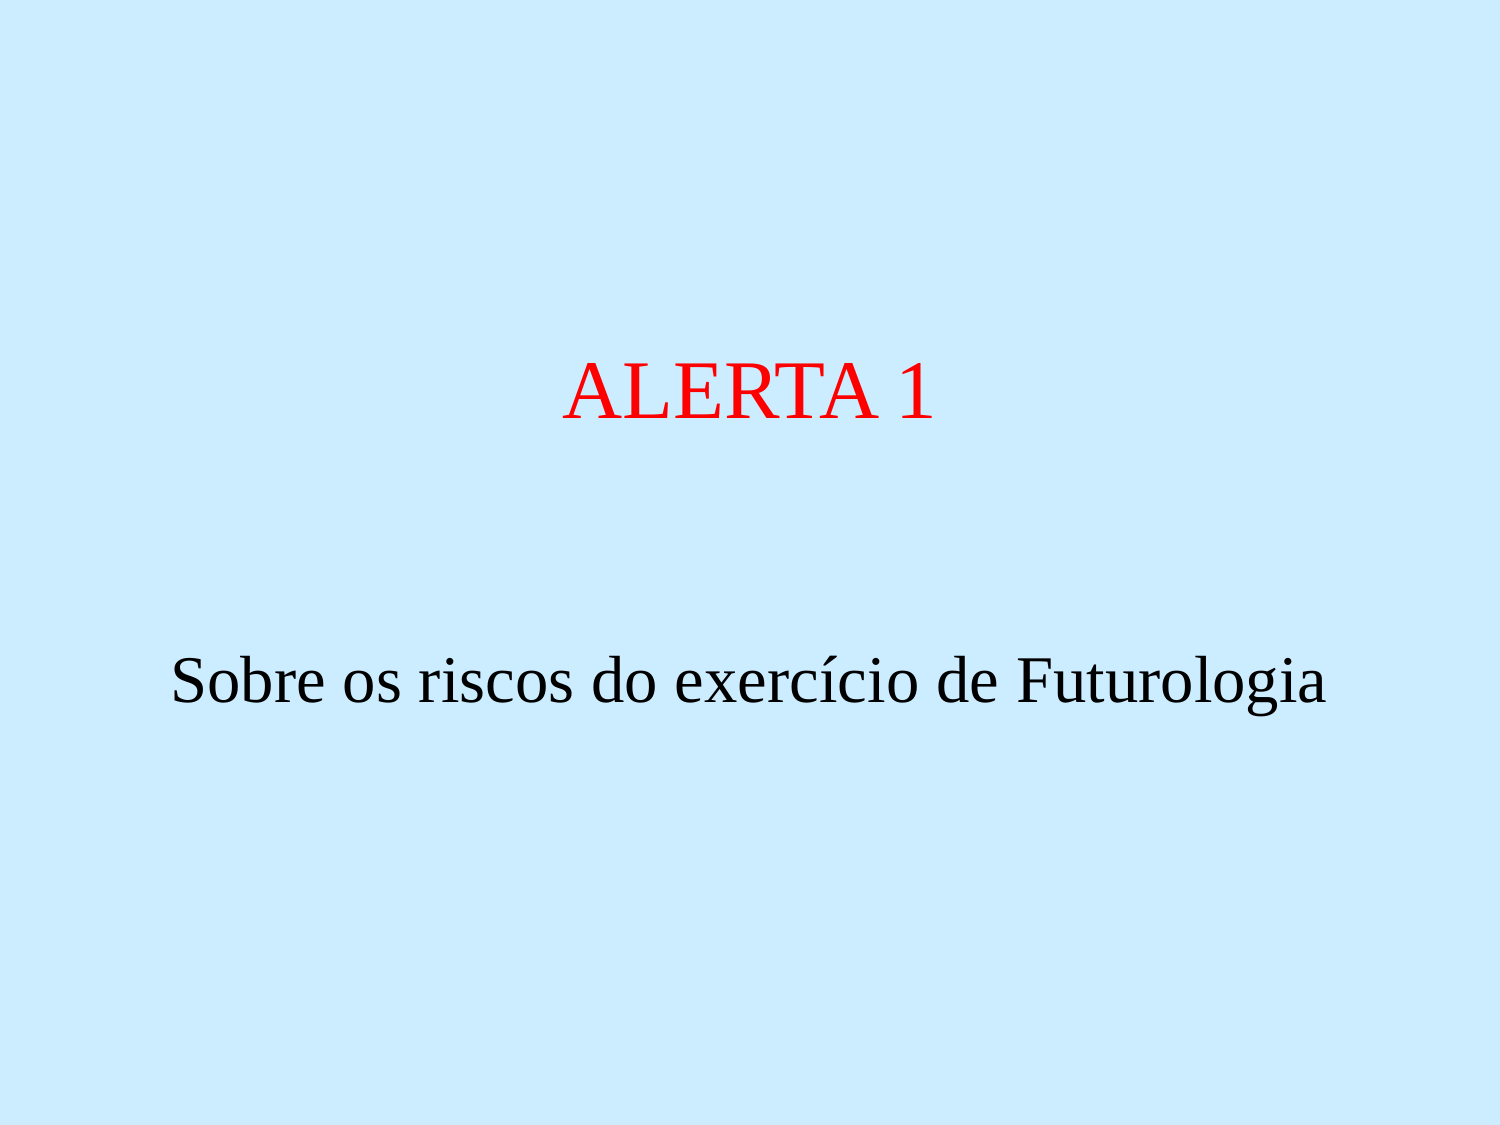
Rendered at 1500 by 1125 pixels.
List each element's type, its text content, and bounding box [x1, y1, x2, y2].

list ALERTA 1 Sobre os riscos do exercício de Futurologia [75, 328, 1425, 1005]
